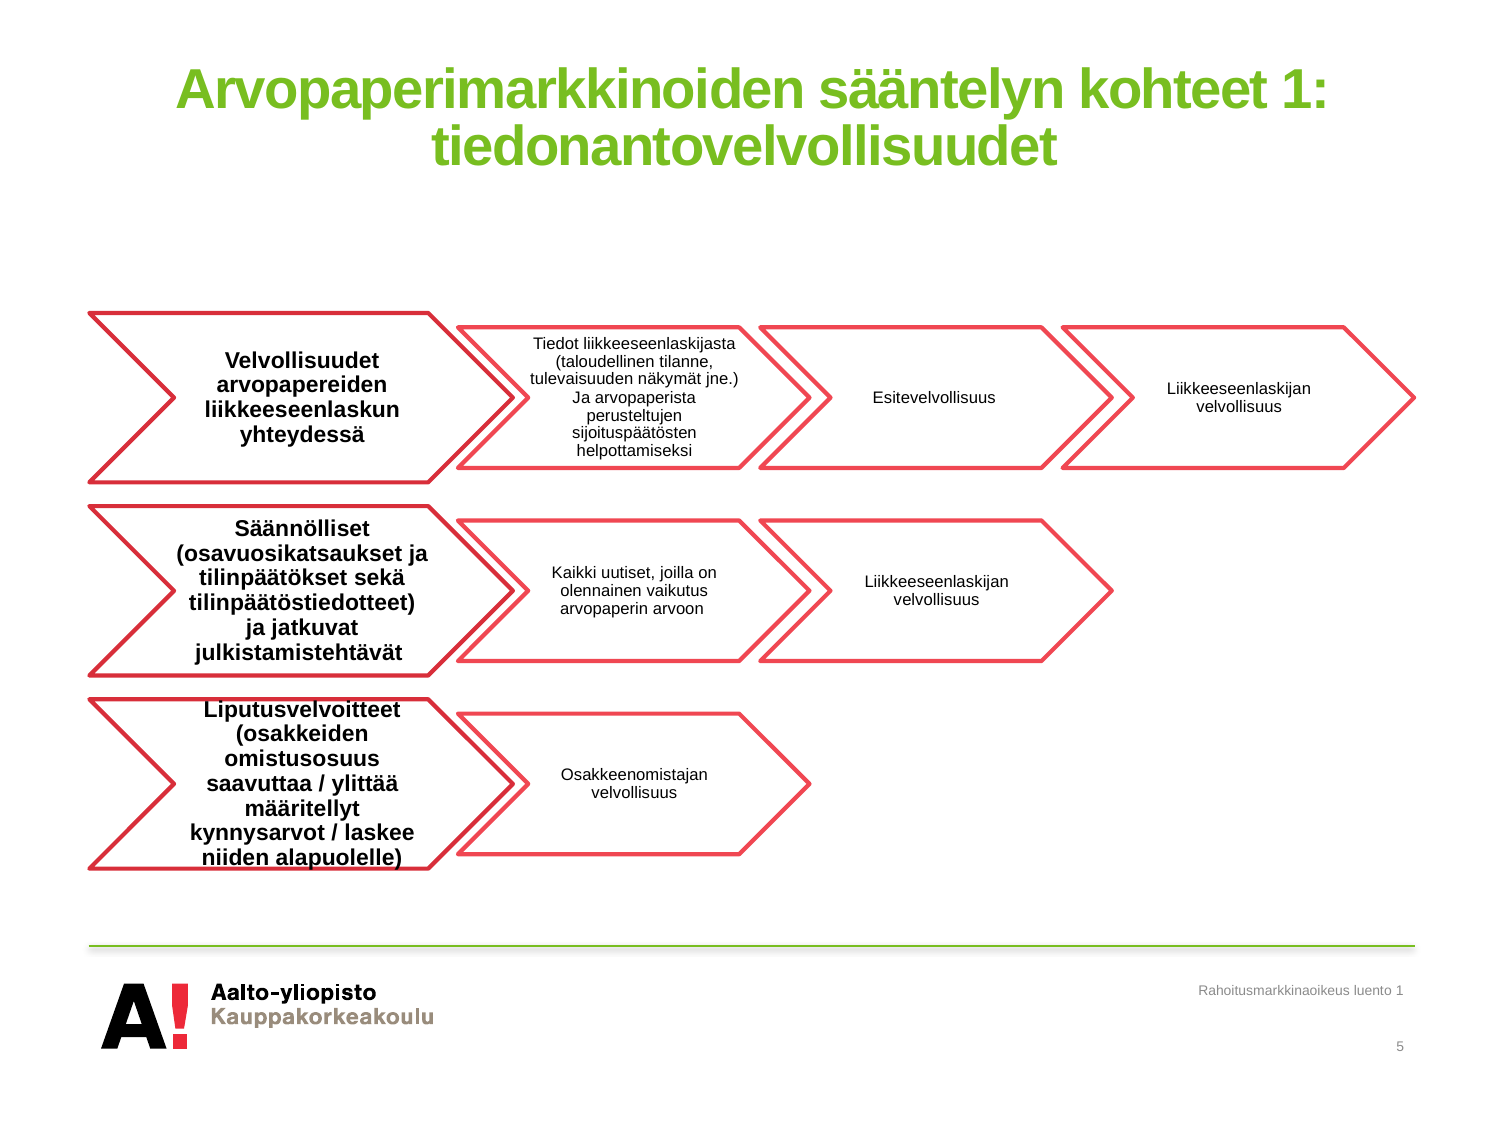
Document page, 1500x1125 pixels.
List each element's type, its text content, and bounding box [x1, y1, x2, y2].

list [88, 276, 1416, 906]
slide_number 5 [810, 1033, 1405, 1060]
footer Rahoitusmarkkinaoikeus luento 1 [810, 976, 1405, 1003]
title Arvopaperimarkkinoiden sääntelyn kohteet 1: tiedonantovelvollisuudet [88, 62, 1415, 259]
